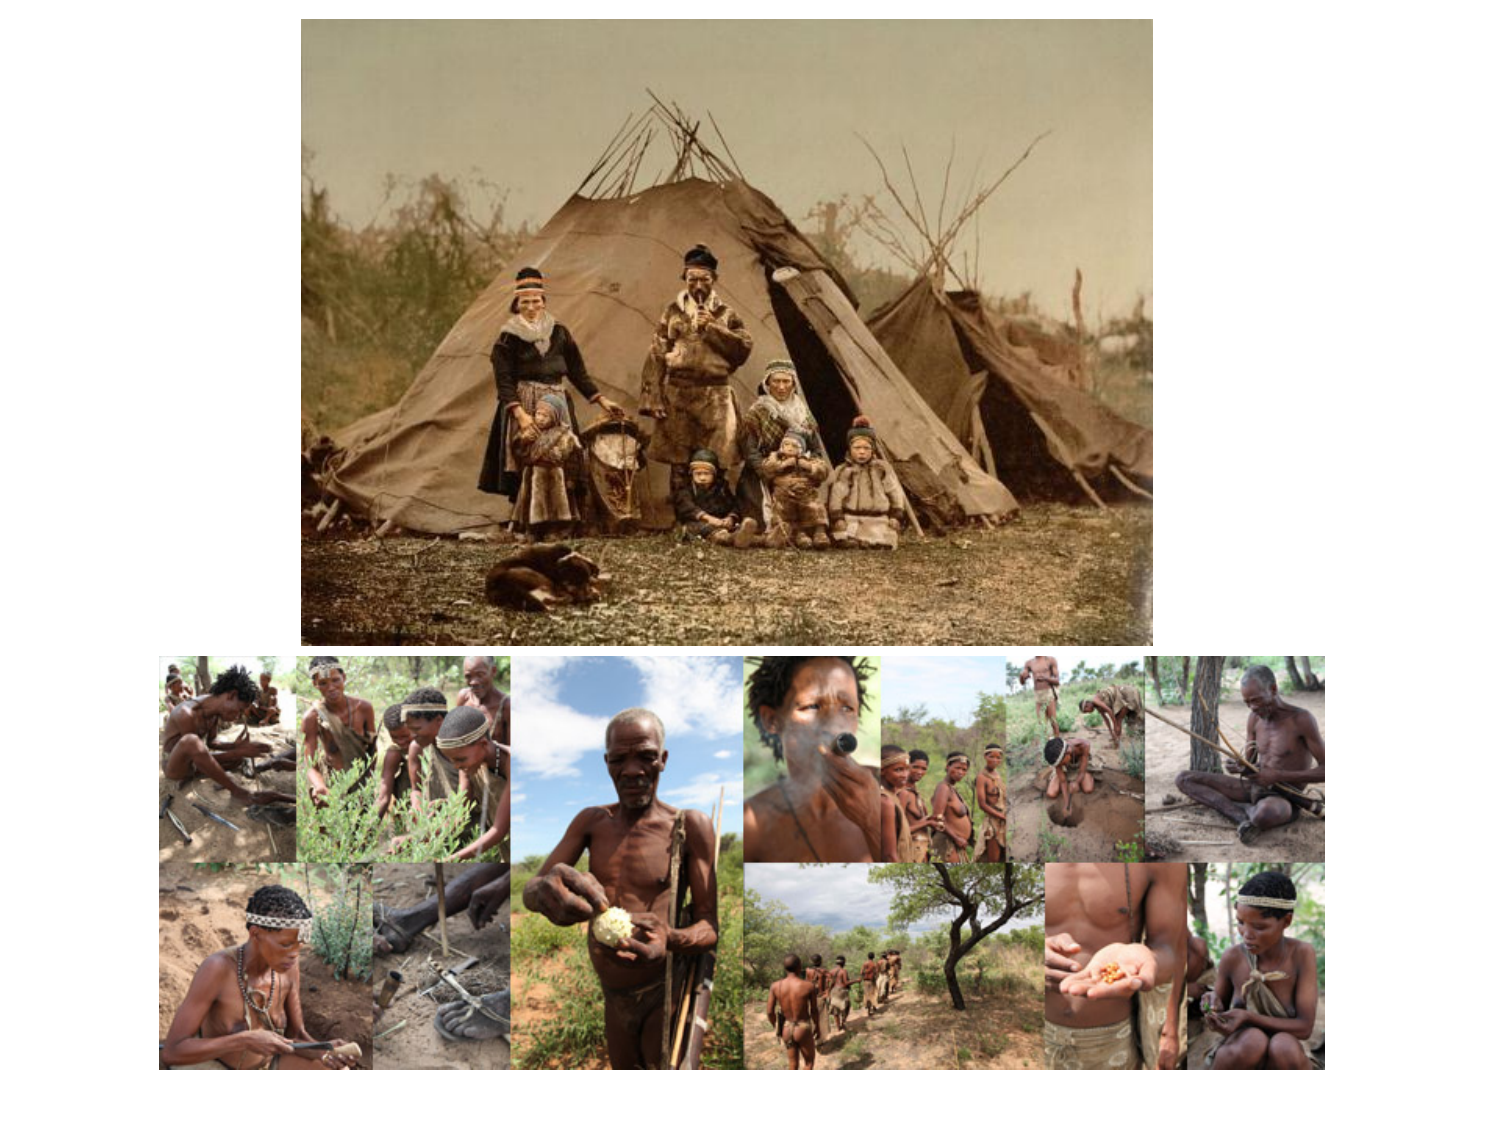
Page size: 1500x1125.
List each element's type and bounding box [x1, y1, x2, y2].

picture [159, 656, 1326, 1070]
picture [300, 18, 1154, 646]
